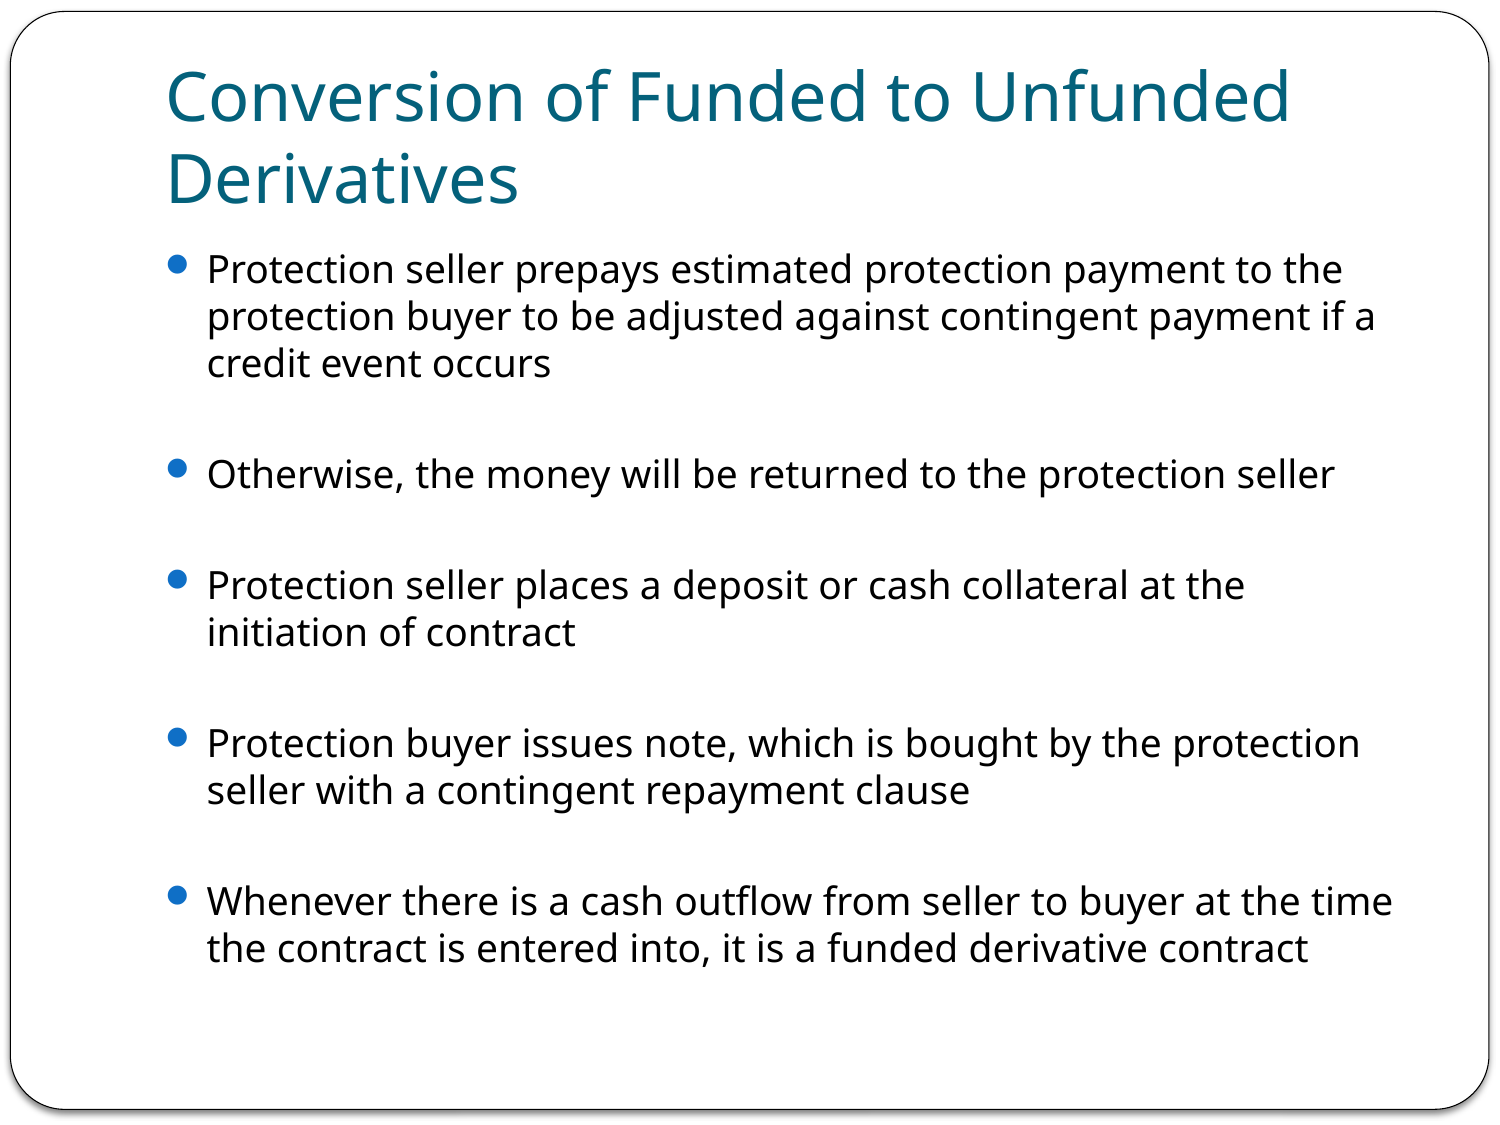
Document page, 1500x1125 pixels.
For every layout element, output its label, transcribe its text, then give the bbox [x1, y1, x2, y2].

title Conversion of Funded to Unfunded Derivatives [149, 44, 1426, 233]
list Protection seller prepays estimated protection payment to the protection buyer to be adjusted against contingent payment if a credit event occurs Otherwise, the money will be returned to the protection seller Protection seller places a deposit or cash collateral at the initiation of contract Protection buyer issues note, which is bought by the protection seller with a contingent repayment clause Whenever there is a cash outflow from seller to buyer at the time the contract is entered into, it is a funded derivative contract [149, 237, 1426, 988]
